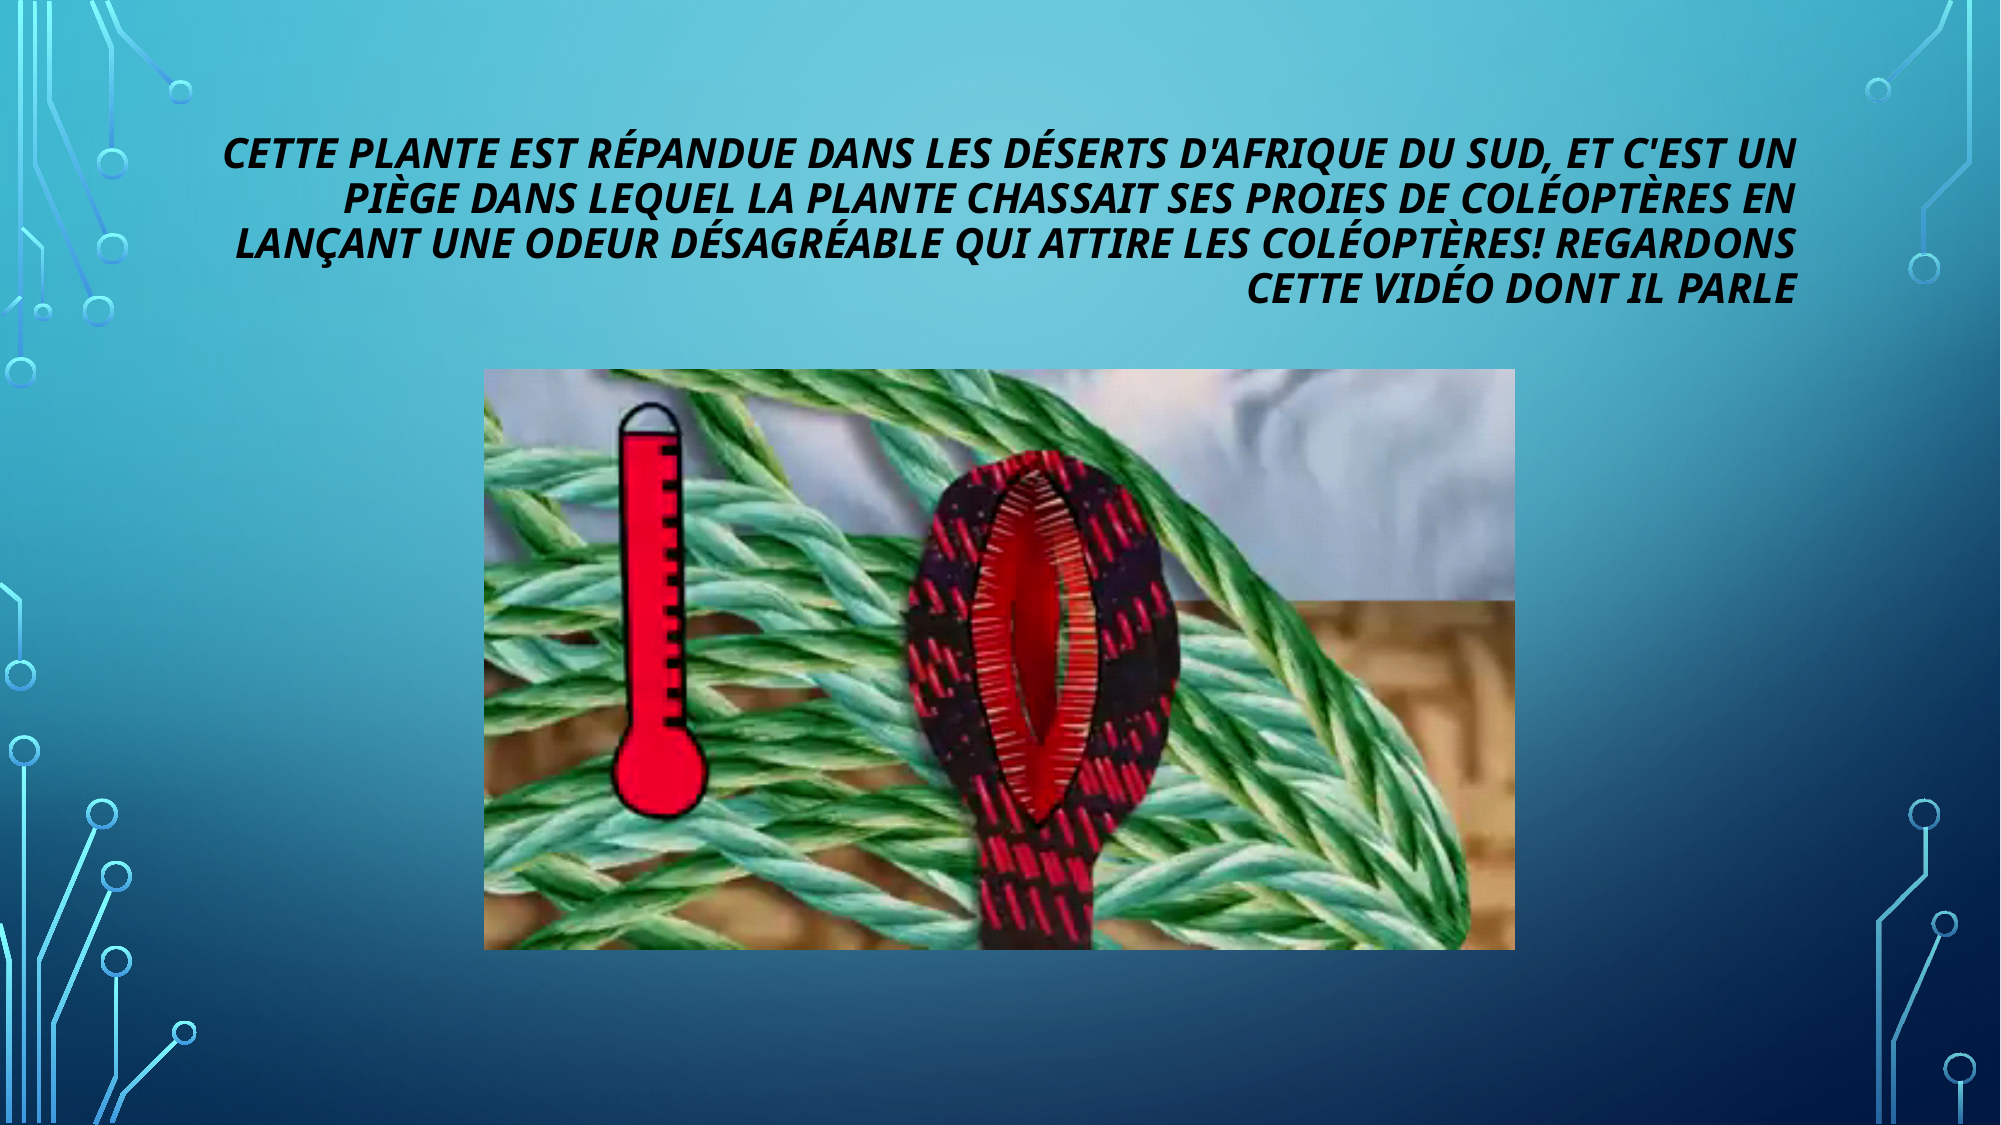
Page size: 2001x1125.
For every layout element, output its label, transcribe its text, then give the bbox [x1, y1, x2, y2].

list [483, 368, 1516, 951]
title Cette plante est répandue dans les déserts d'Afrique du Sud, et c'est un piège dans lequel la plante chassait ses proies de coléoptères en lançant une odeur désagréable qui attire les coléoptères! Regardons cette vidéo dont il parle [187, 101, 1813, 344]
